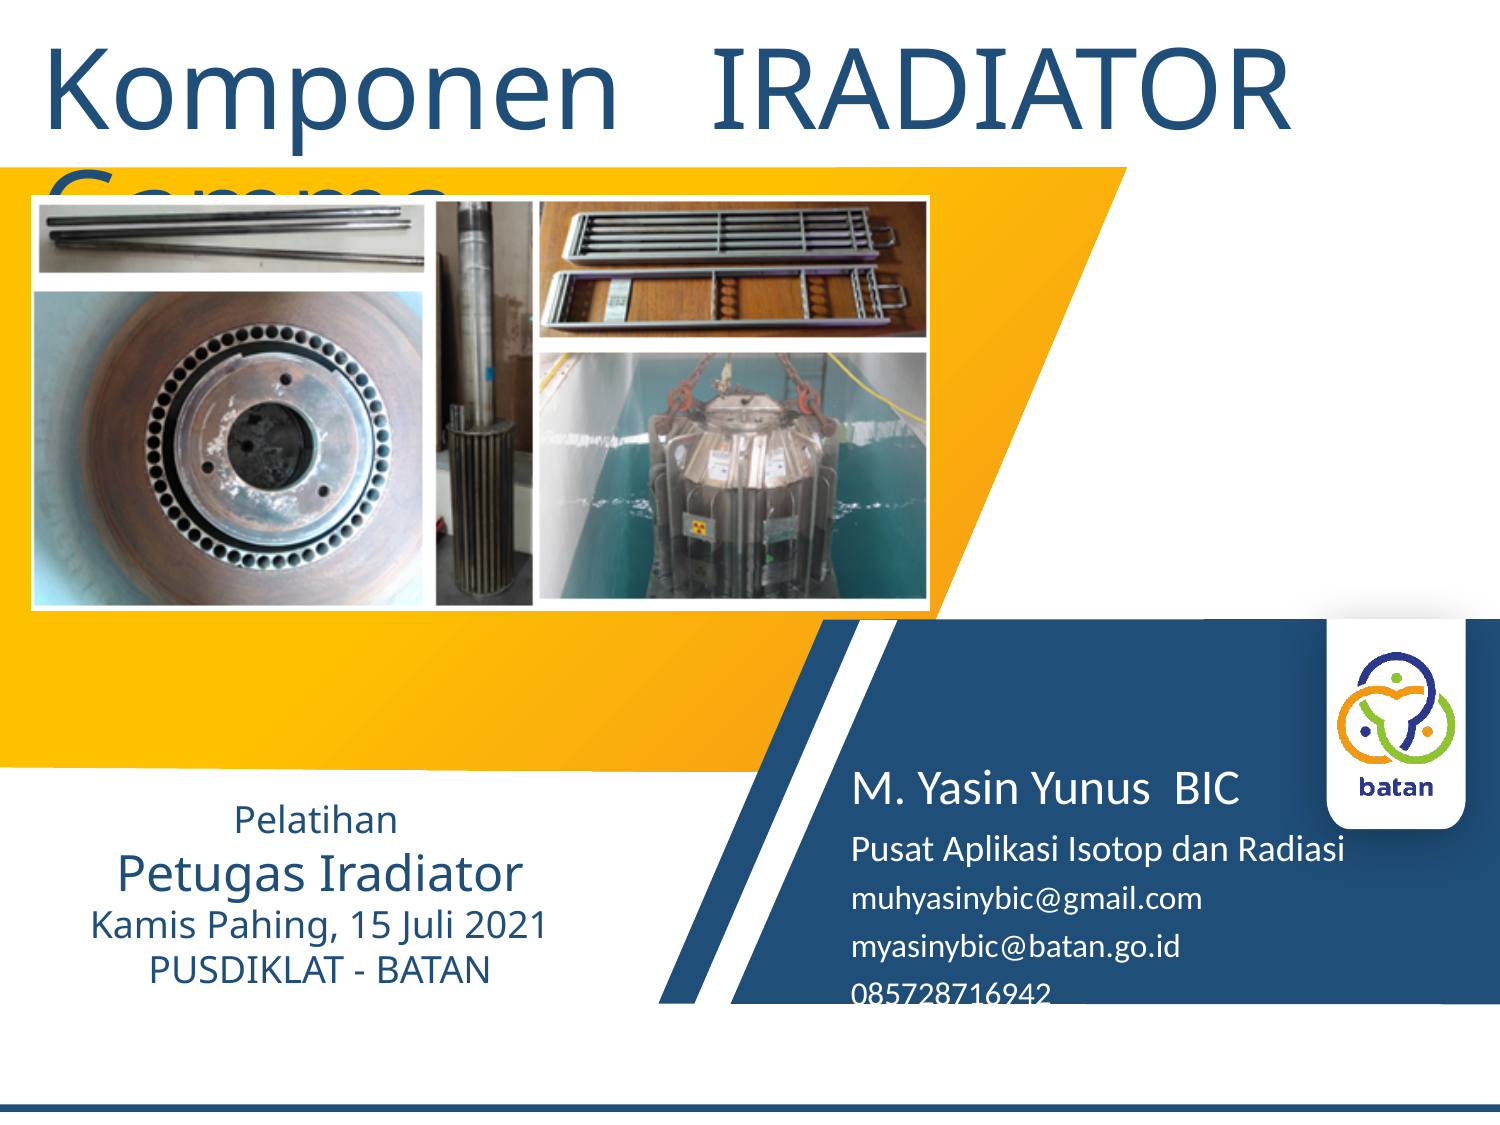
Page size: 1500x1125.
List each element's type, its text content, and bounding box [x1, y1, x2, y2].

picture [31, 195, 930, 611]
title Komponen IRADIATOR Gamma [25, 24, 1472, 183]
list Pelatihan Petugas Iradiator Kamis Pahing, 15 Juli 2021 PUSDIKLAT - BATAN [28, 788, 613, 1013]
subtitle M. Yasin Yunus BIC Pusat Aplikasi Isotop dan Radiasi muhyasinybic@gmail.com myasinybic@batan.go.id 085728716942 [835, 735, 1440, 1038]
picture [1337, 652, 1455, 796]
